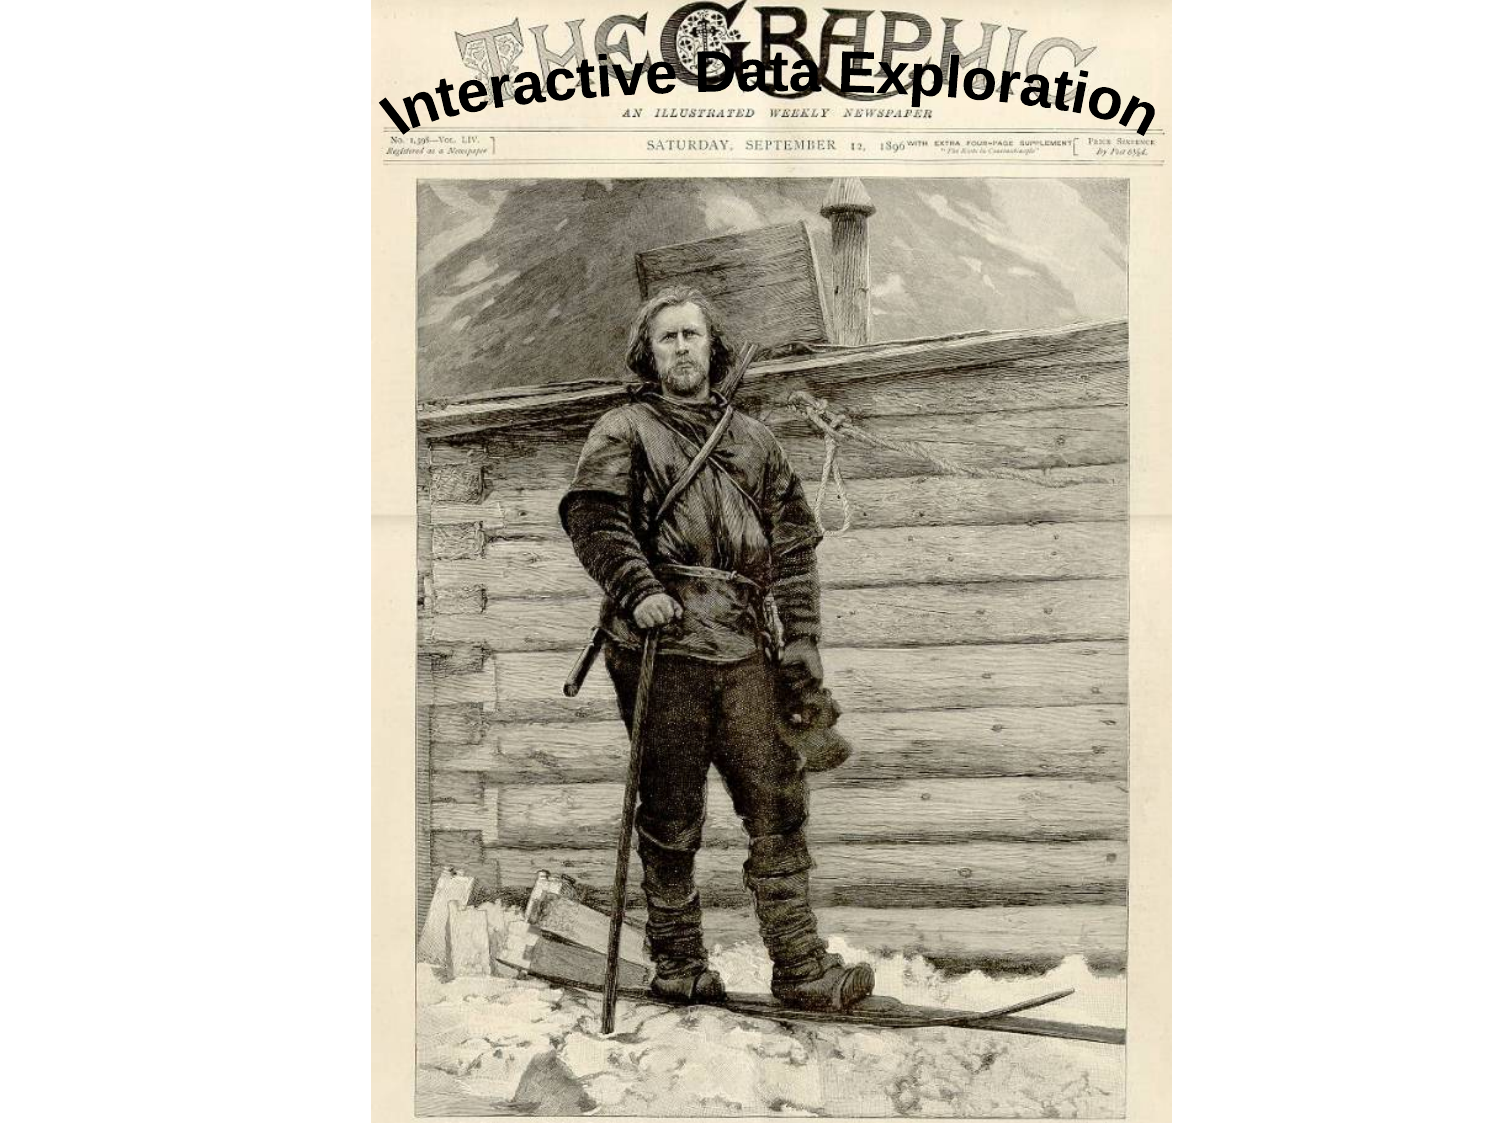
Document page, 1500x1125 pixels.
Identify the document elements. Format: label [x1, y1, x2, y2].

picture [371, 0, 1172, 1124]
